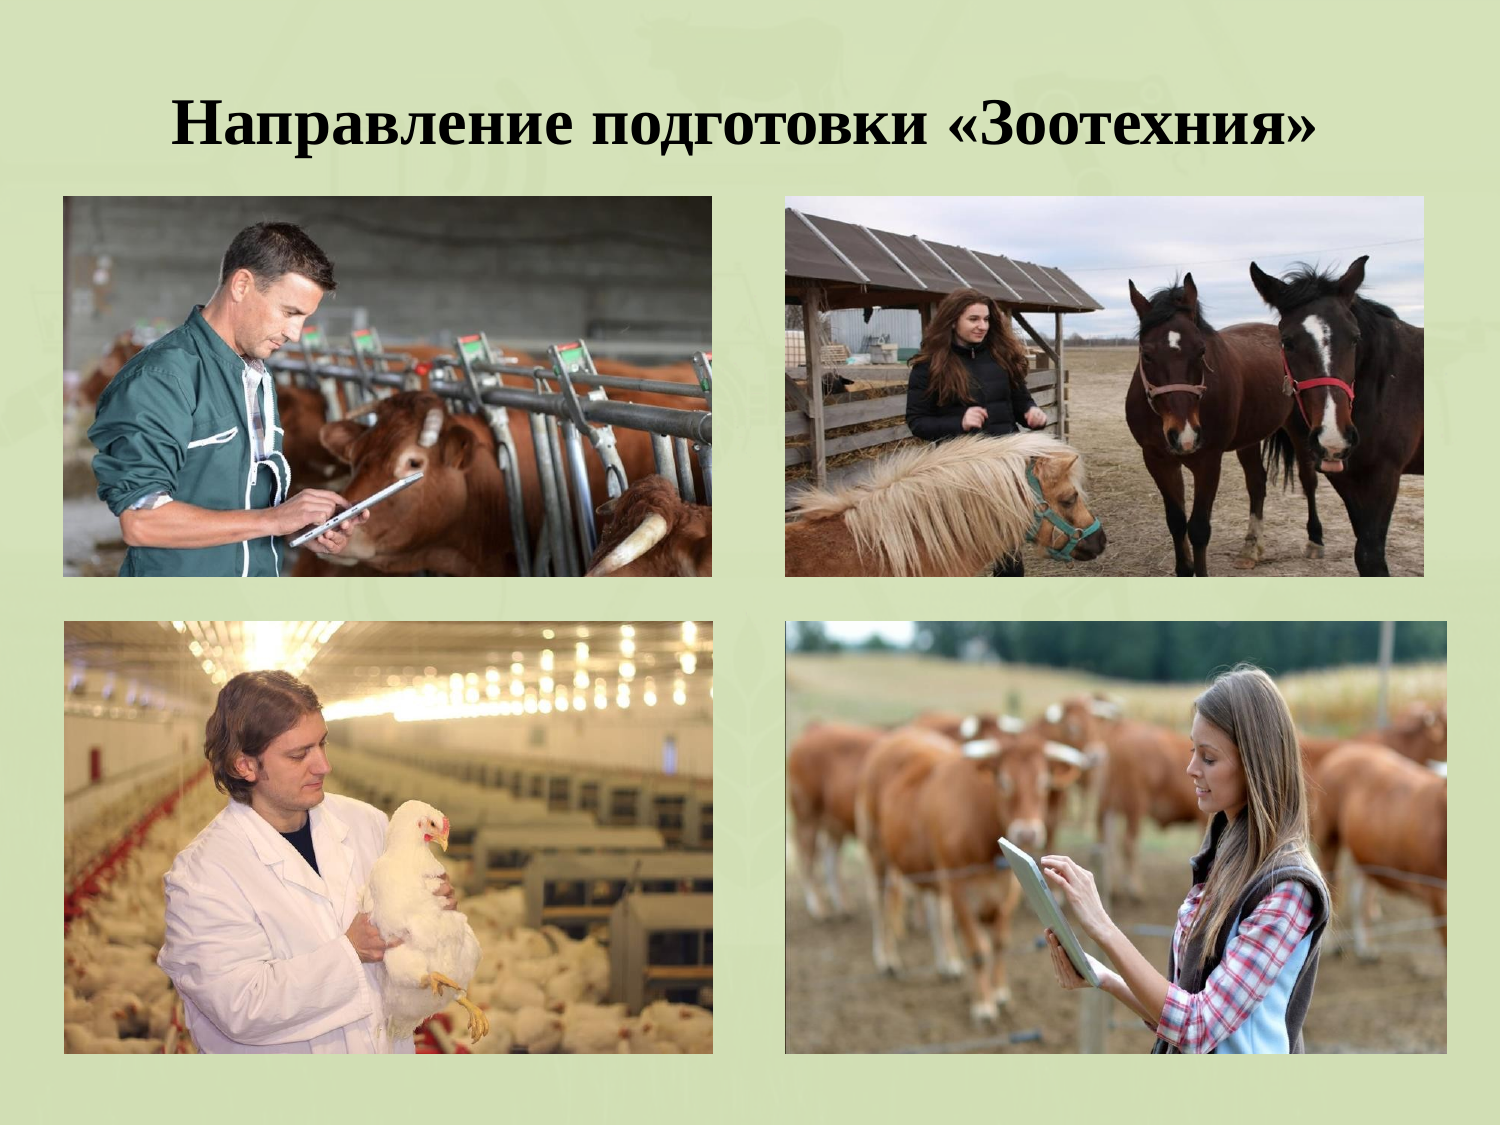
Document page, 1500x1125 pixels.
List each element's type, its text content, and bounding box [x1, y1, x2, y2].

title Направление подготовки «Зоотехния» [169, 75, 1328, 266]
picture [0, 0, 1500, 1125]
